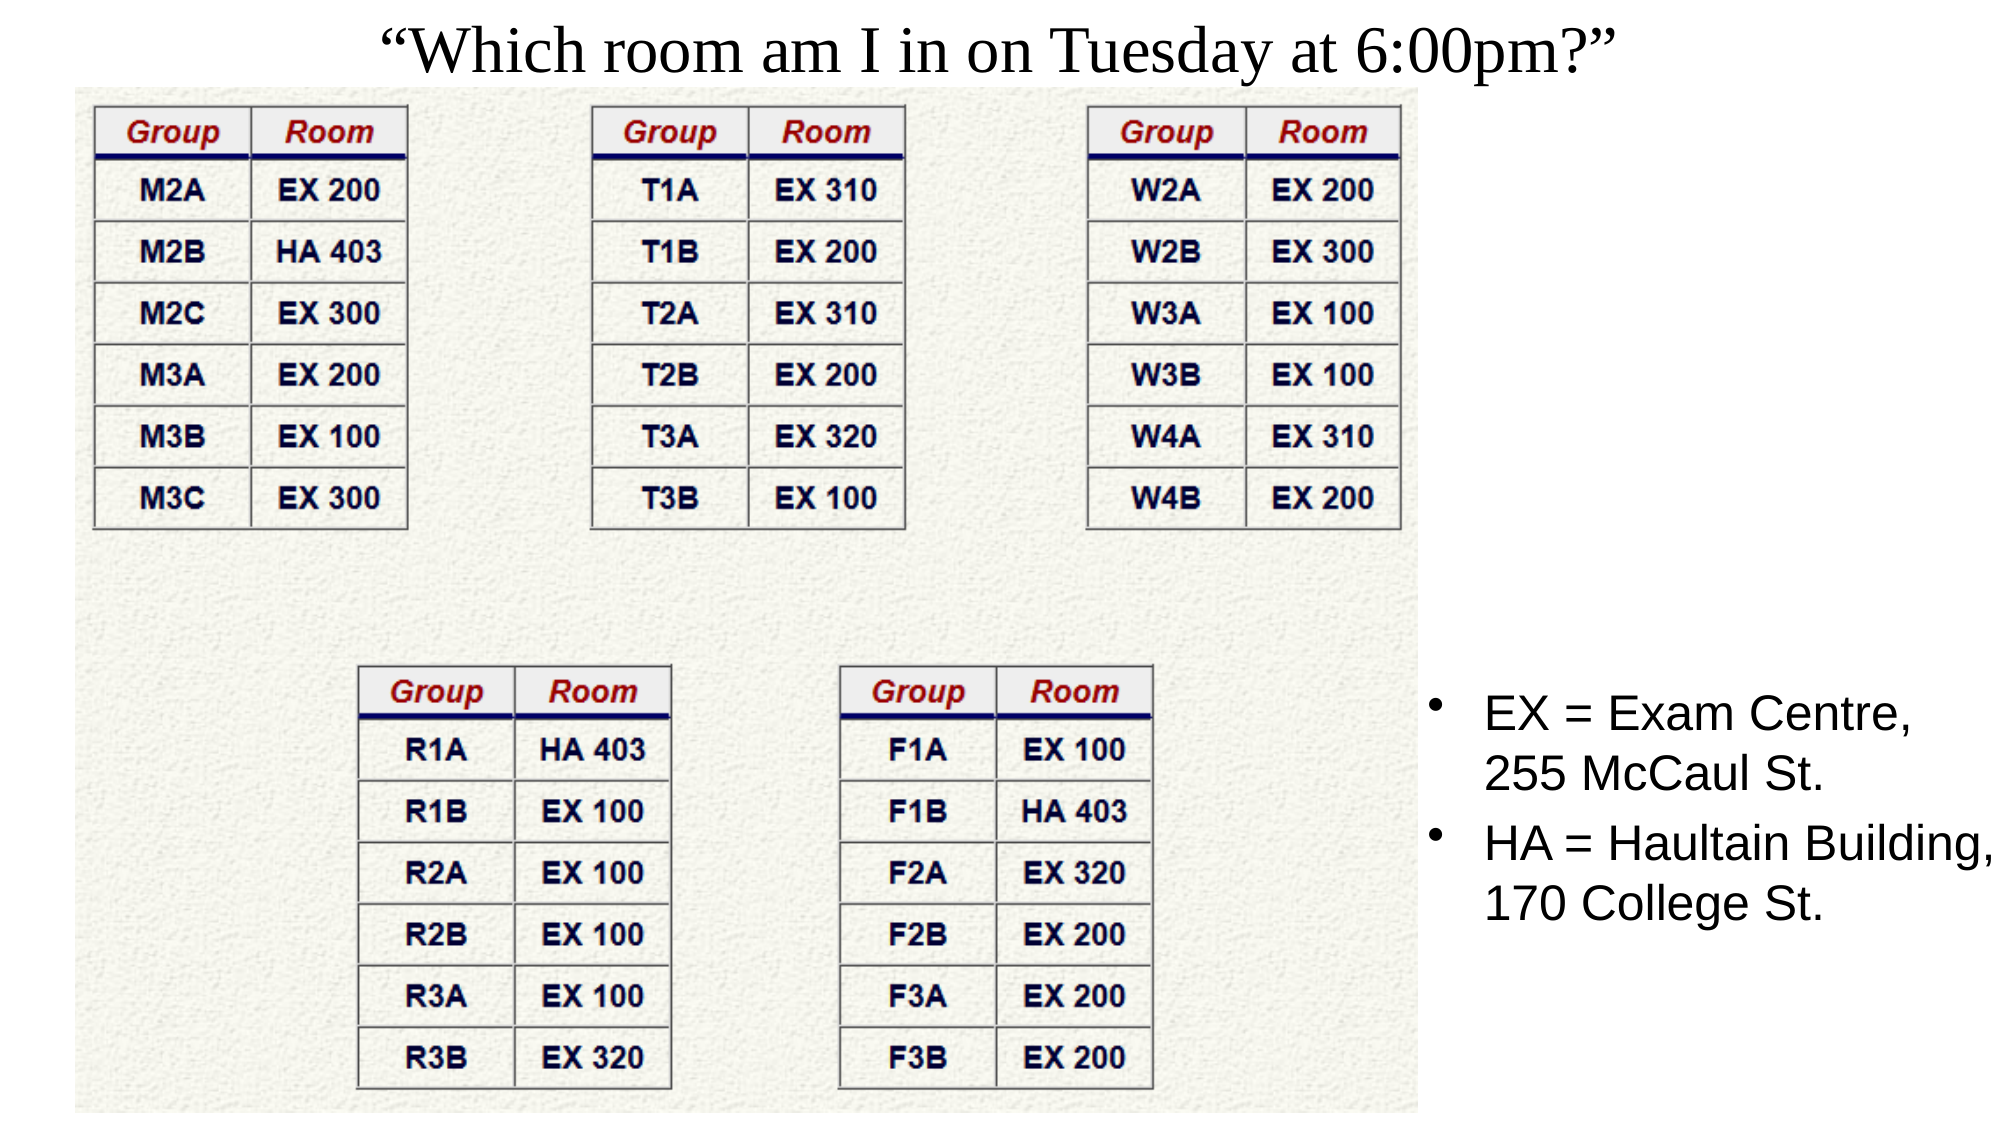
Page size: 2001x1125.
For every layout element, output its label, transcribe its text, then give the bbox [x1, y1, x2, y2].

picture [74, 87, 1419, 1113]
title “Which room am I in on Tuesday at 6:00pm?” [324, 0, 1675, 93]
list EX = Exam Centre, 255 McCaul St. HA = Haultain Building, 170 College St. [1423, 673, 2000, 1000]
